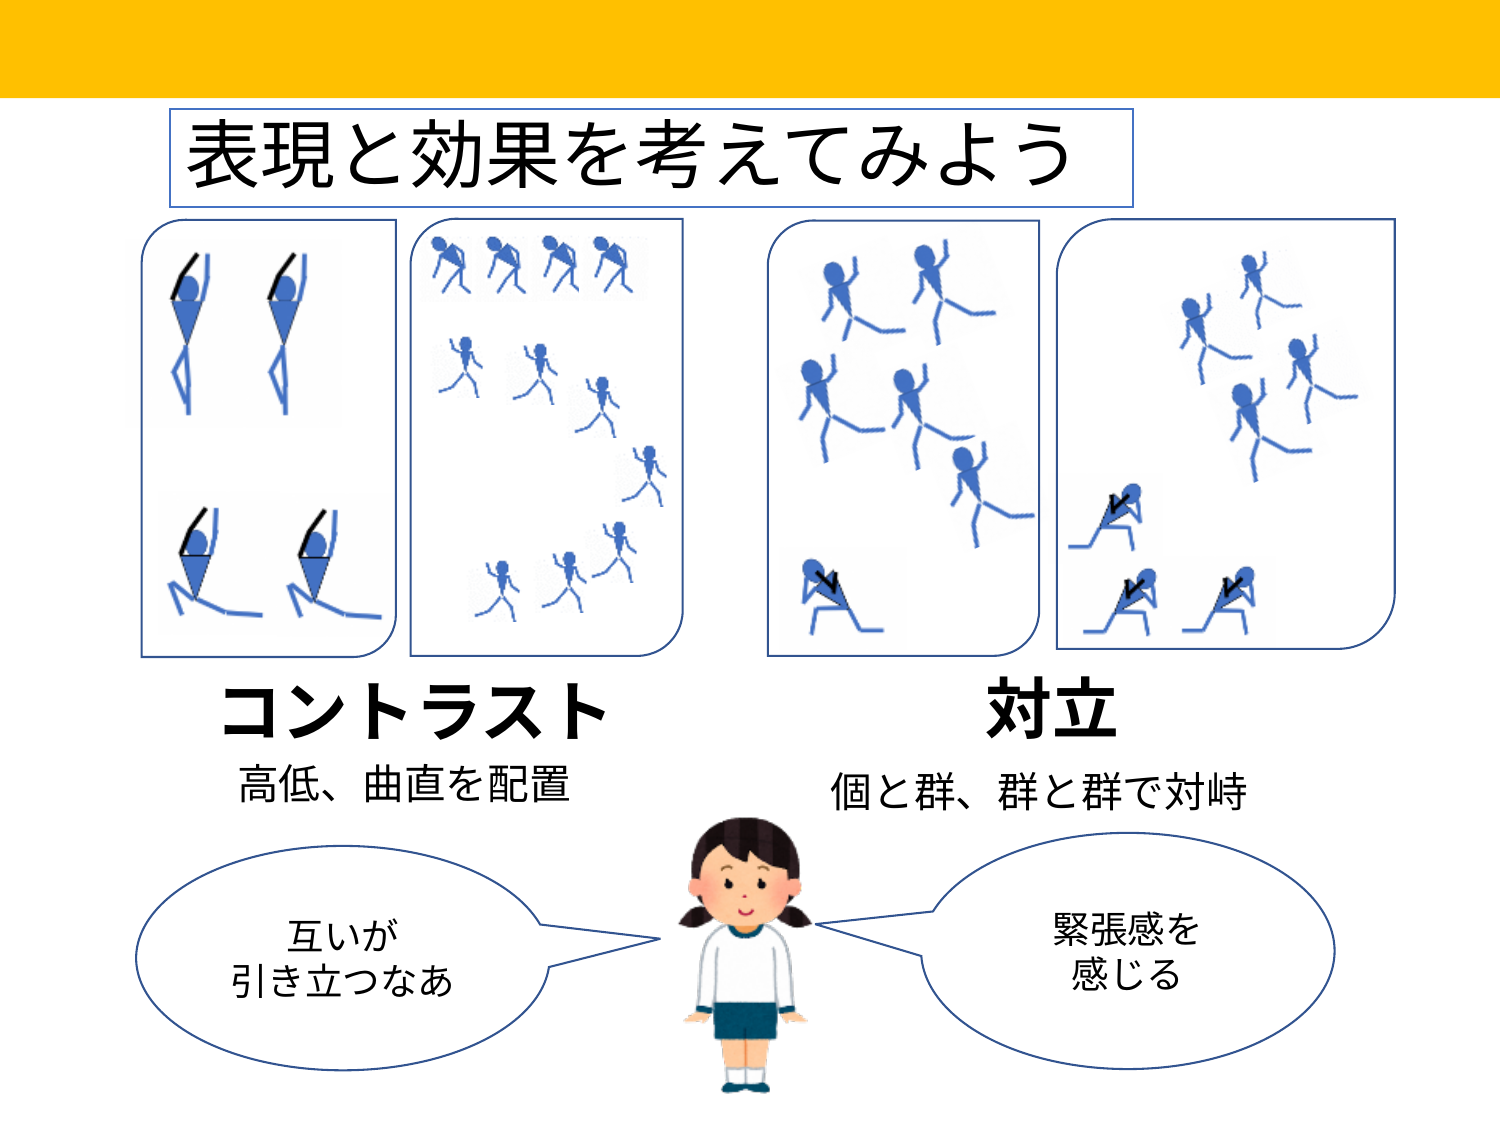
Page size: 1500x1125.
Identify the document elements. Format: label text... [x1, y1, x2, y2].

picture [1172, 245, 1361, 473]
picture [125, 239, 342, 428]
picture [464, 558, 523, 622]
text_box [766, 219, 1041, 657]
text_box 互いが 引き立つなあ [135, 844, 651, 1072]
text_box 対立 [786, 659, 1319, 754]
text_box 緊張感を 感じる [842, 831, 1336, 1071]
picture [417, 225, 652, 302]
picture [611, 443, 670, 507]
picture [790, 232, 1039, 539]
picture [564, 374, 623, 438]
text_box コントラスト [148, 662, 681, 757]
picture [779, 547, 907, 650]
picture [1041, 473, 1276, 649]
text_box [409, 217, 684, 657]
picture [531, 519, 640, 613]
title 表現と効果を考えてみよう [169, 108, 1134, 208]
text_box [140, 218, 397, 659]
text_box 高低、曲直を配置 [144, 750, 664, 816]
picture [158, 491, 399, 637]
picture [502, 341, 561, 405]
picture [427, 334, 486, 398]
text_box 個と群、群と群で対峙 [779, 758, 1300, 823]
text_box [1055, 218, 1396, 650]
text_box [0, 0, 1500, 99]
picture [651, 807, 842, 1097]
